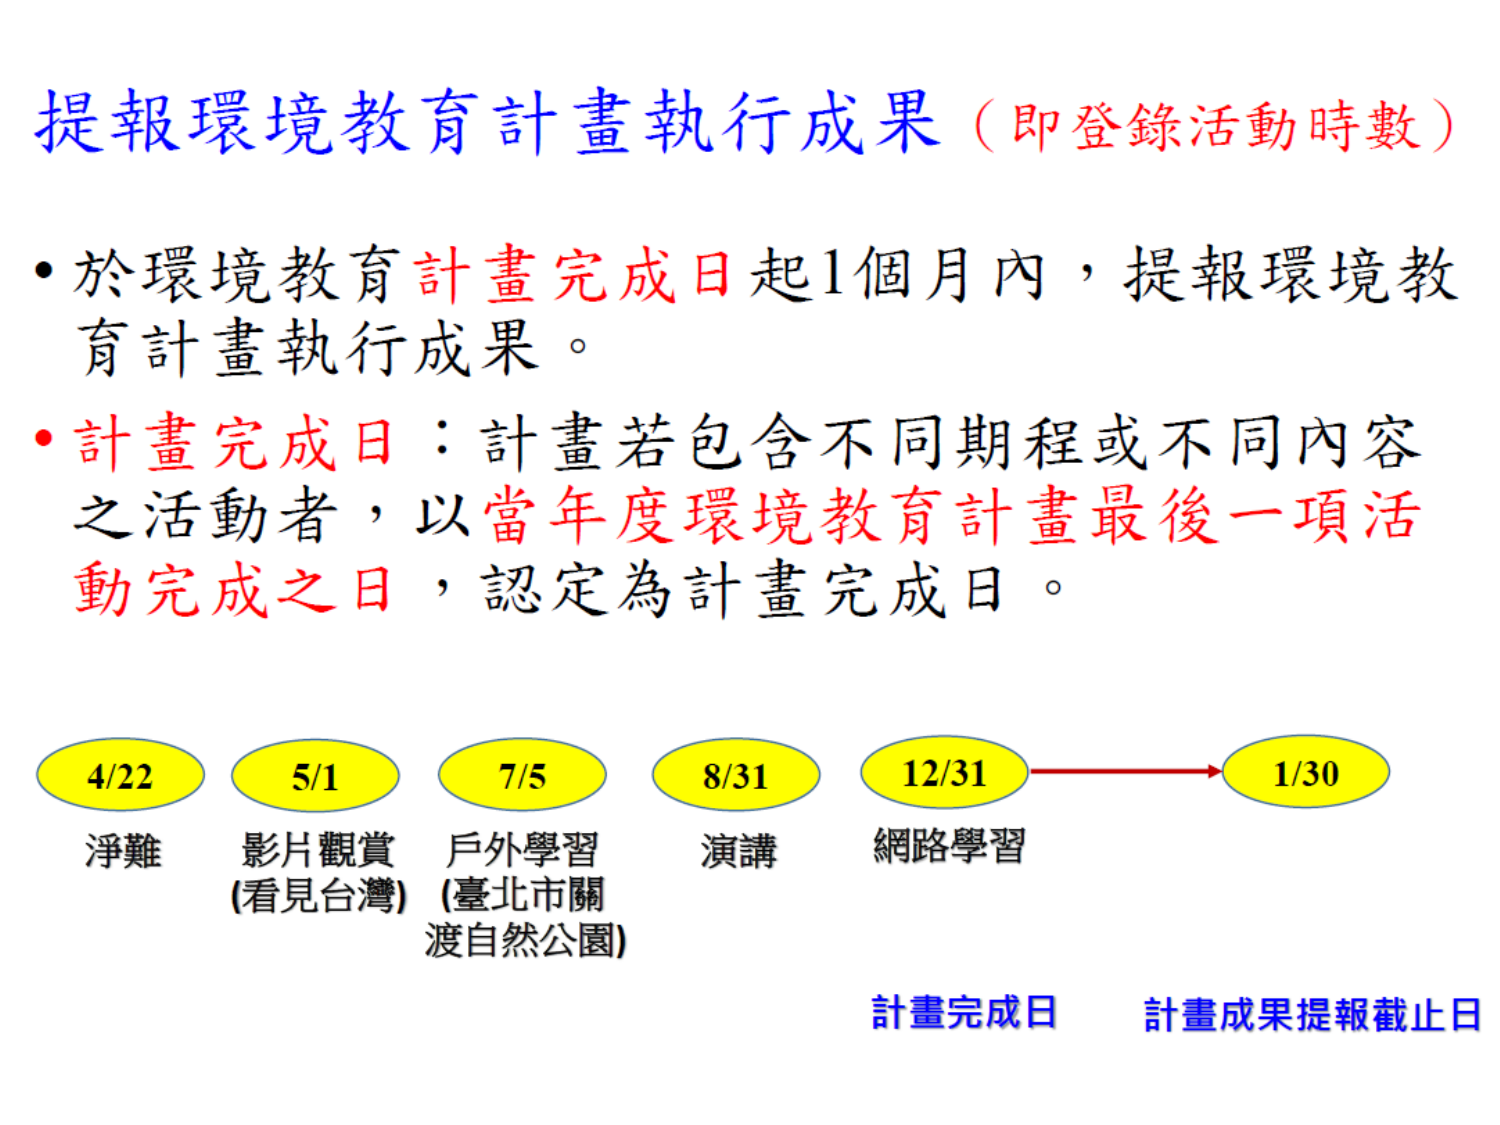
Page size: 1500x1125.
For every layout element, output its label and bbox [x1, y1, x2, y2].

picture [0, 59, 1500, 1061]
